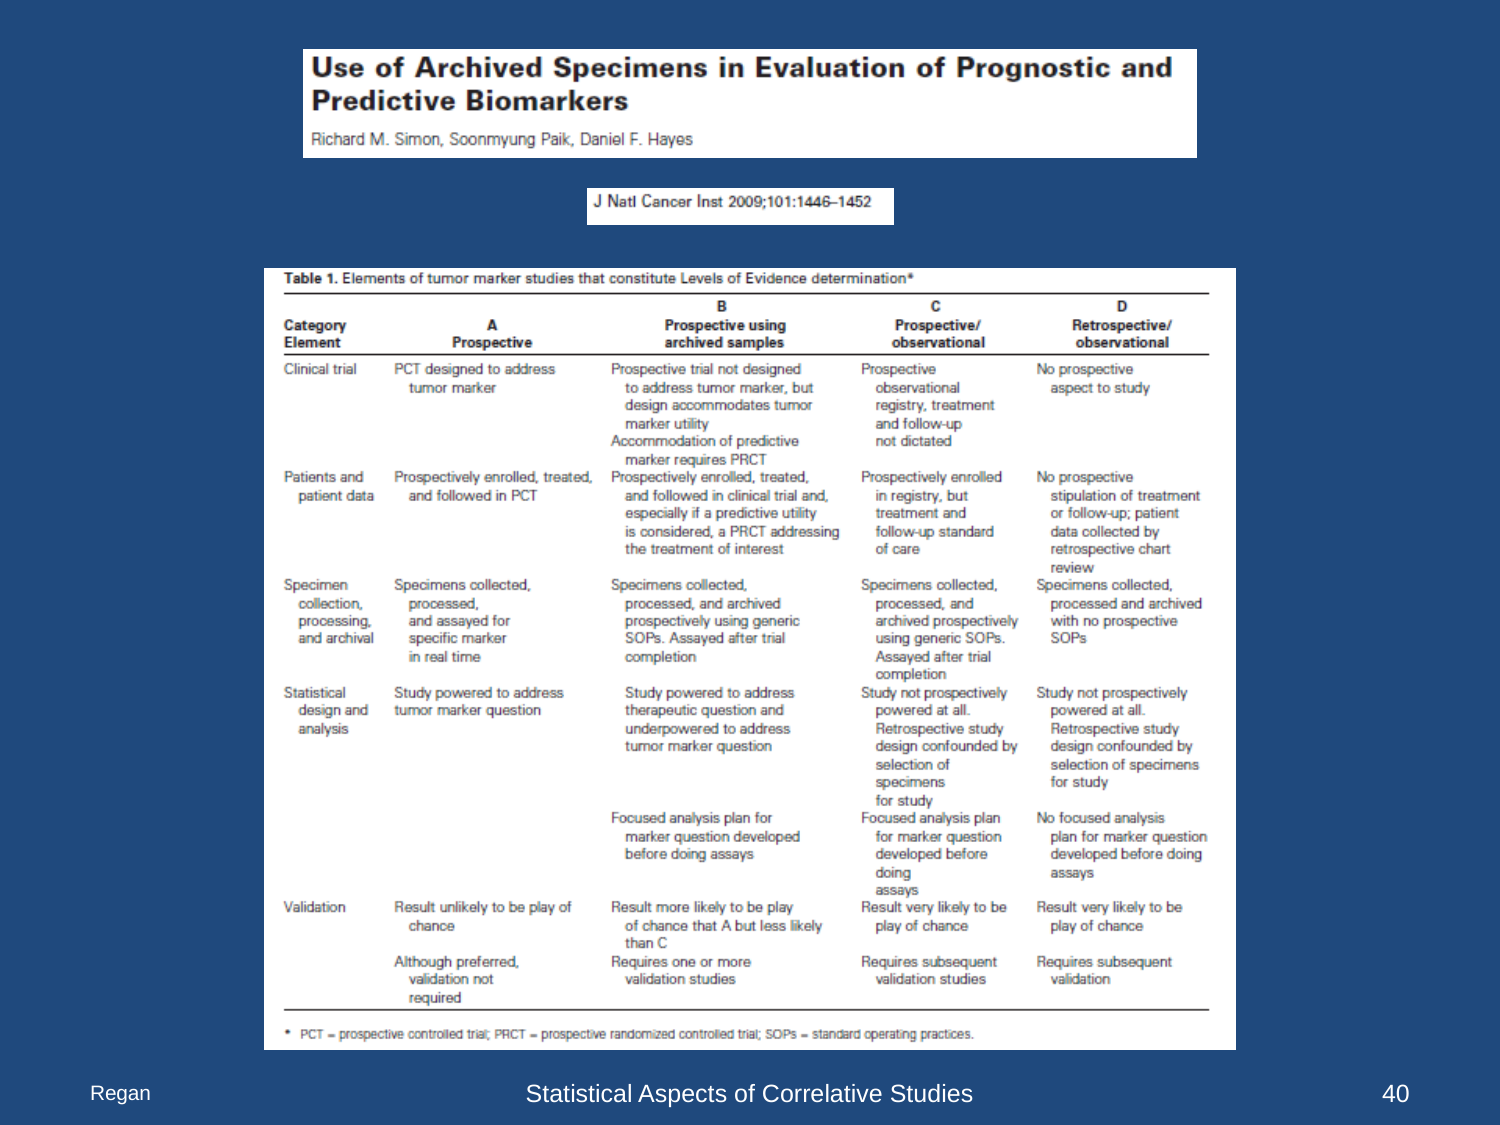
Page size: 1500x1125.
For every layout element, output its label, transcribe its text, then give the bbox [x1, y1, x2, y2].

picture [587, 188, 894, 226]
slide_number 40 [1074, 1072, 1425, 1113]
picture [263, 268, 1237, 1051]
picture [303, 49, 1197, 159]
footer Statistical Aspects of Correlative Studies [500, 1072, 1000, 1113]
slide_number Regan [75, 1072, 425, 1113]
